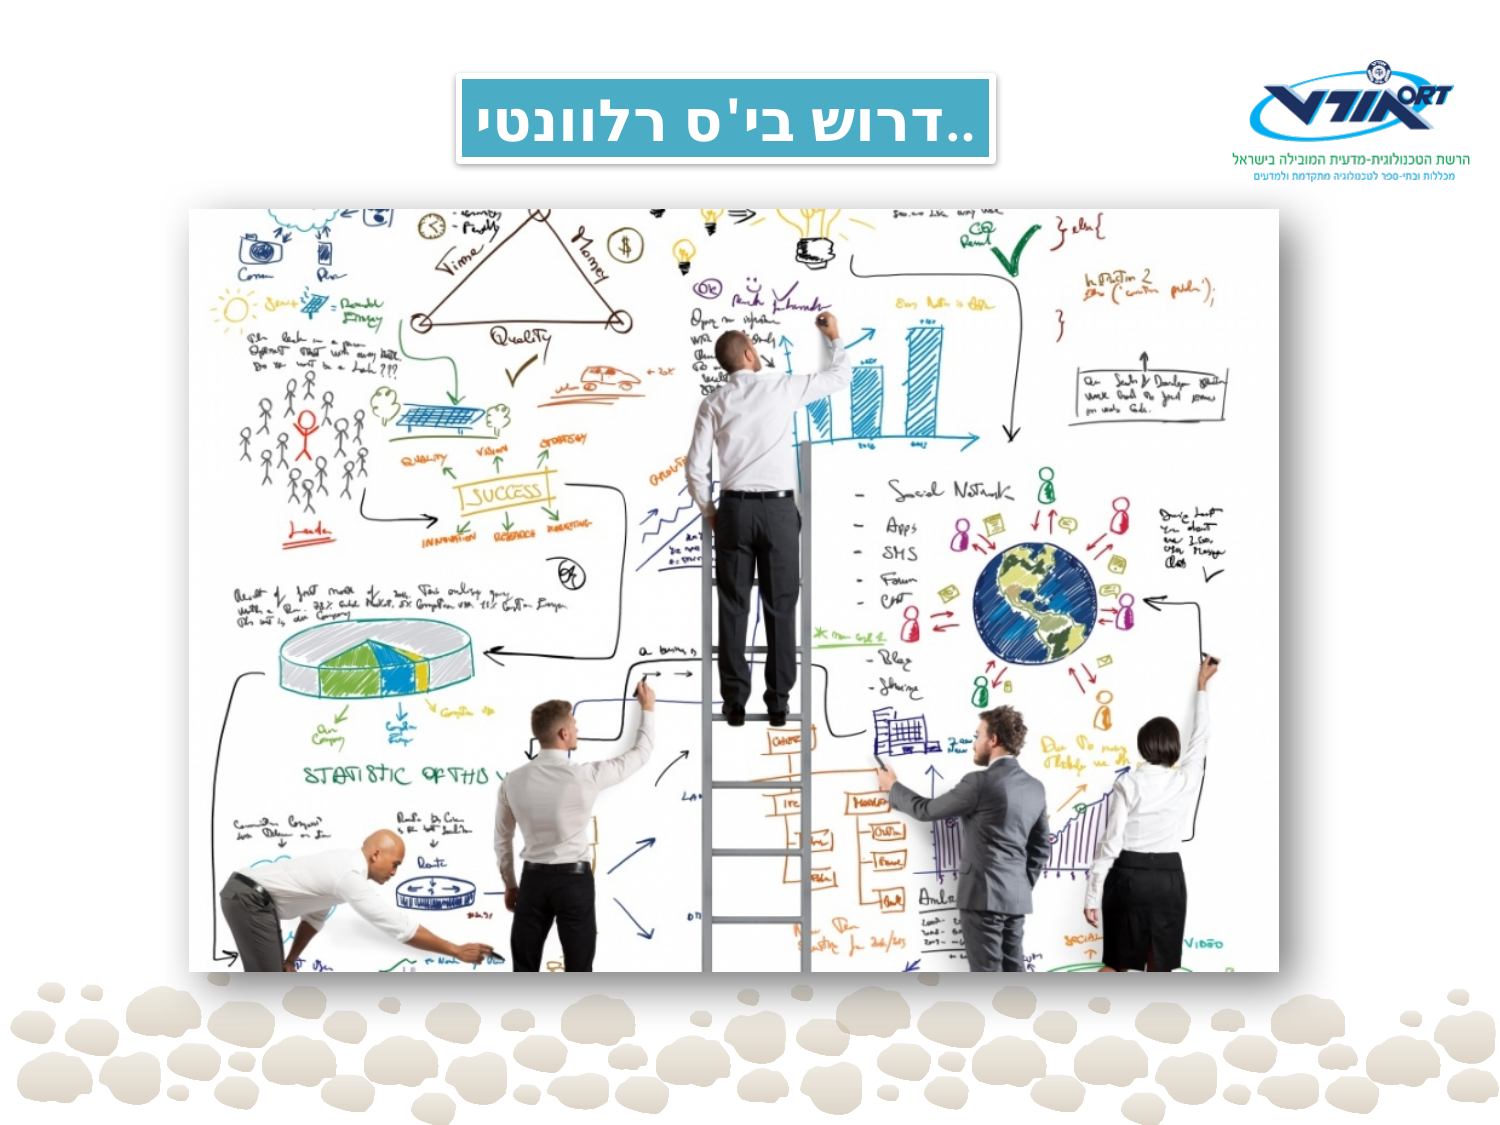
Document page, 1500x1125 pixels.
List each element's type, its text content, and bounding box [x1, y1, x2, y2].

picture [189, 209, 1279, 973]
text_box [10, 969, 1499, 1125]
text_box דרוש בי'ס רלוונטי.. [456, 73, 996, 164]
picture [1224, 51, 1478, 189]
